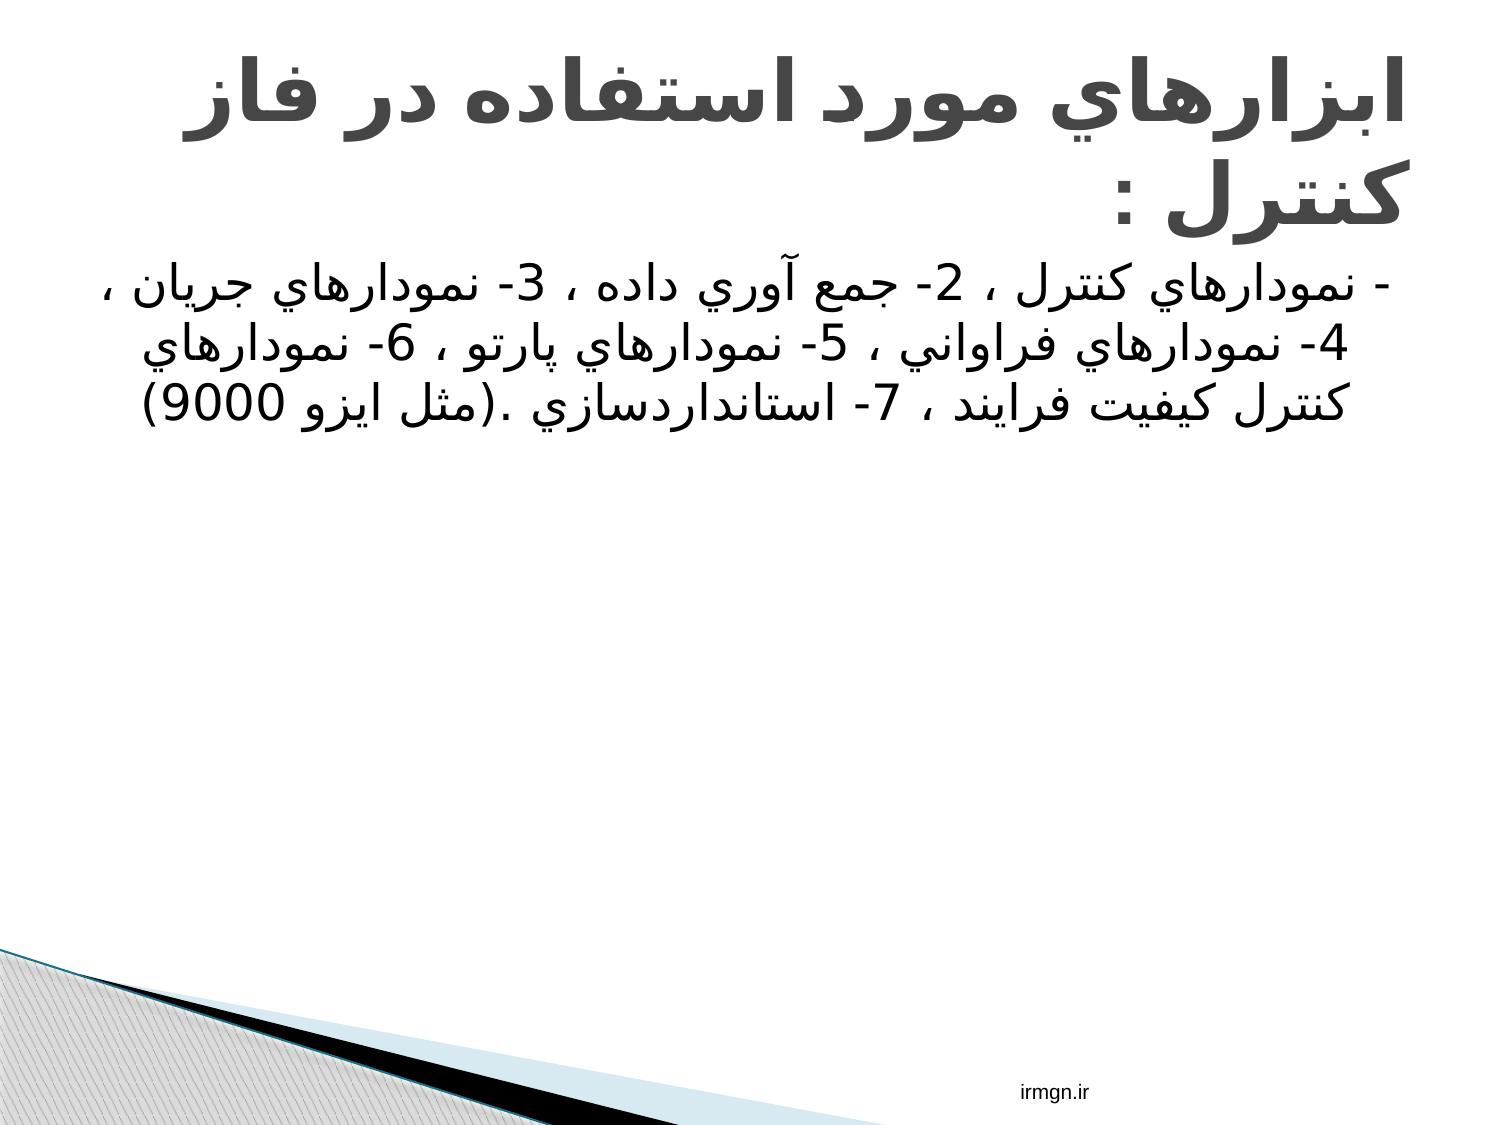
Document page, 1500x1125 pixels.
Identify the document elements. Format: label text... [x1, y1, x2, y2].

footer irmgn.ir [718, 1051, 1105, 1112]
list - نمودارهاي كنترل ، 2- جمع آوري داده ، 3- نمودارهاي جريان ، 4- نمودارهاي فراواني ، 5- نمودارهاي پارتو ، 6- نمودارهاي كنترل كيفيت فرايند ، 7- استانداردسازي .(مثل ايزو 9000) [75, 243, 1425, 986]
title ابزارهاي مورد استفاده در فاز كنترل : [75, 45, 1425, 233]
